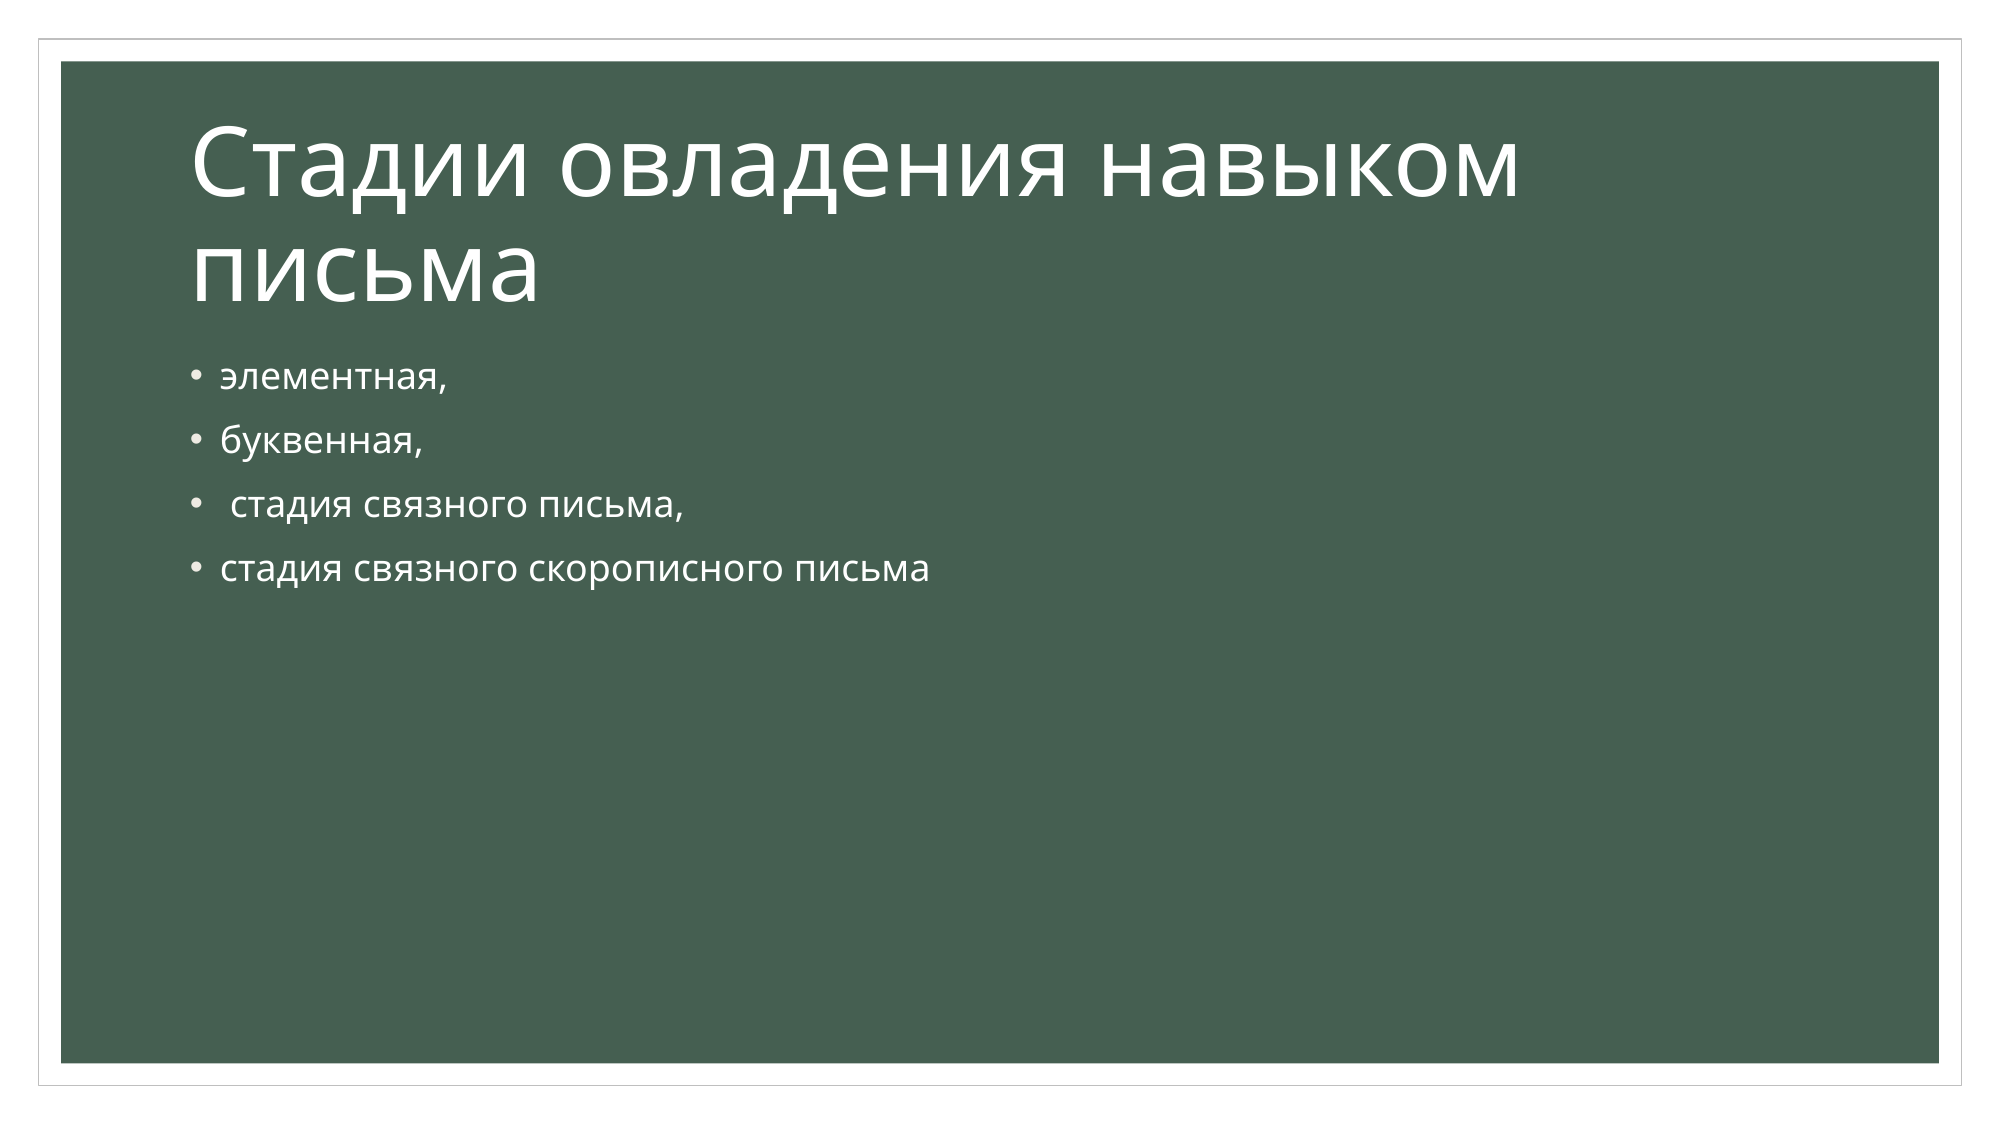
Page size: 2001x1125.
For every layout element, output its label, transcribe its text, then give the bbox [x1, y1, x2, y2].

title Стадии овладения навыком письма [174, 105, 1825, 331]
list элементная, буквенная, стадия связного письма, стадия связного скорописного письма [174, 345, 1825, 990]
